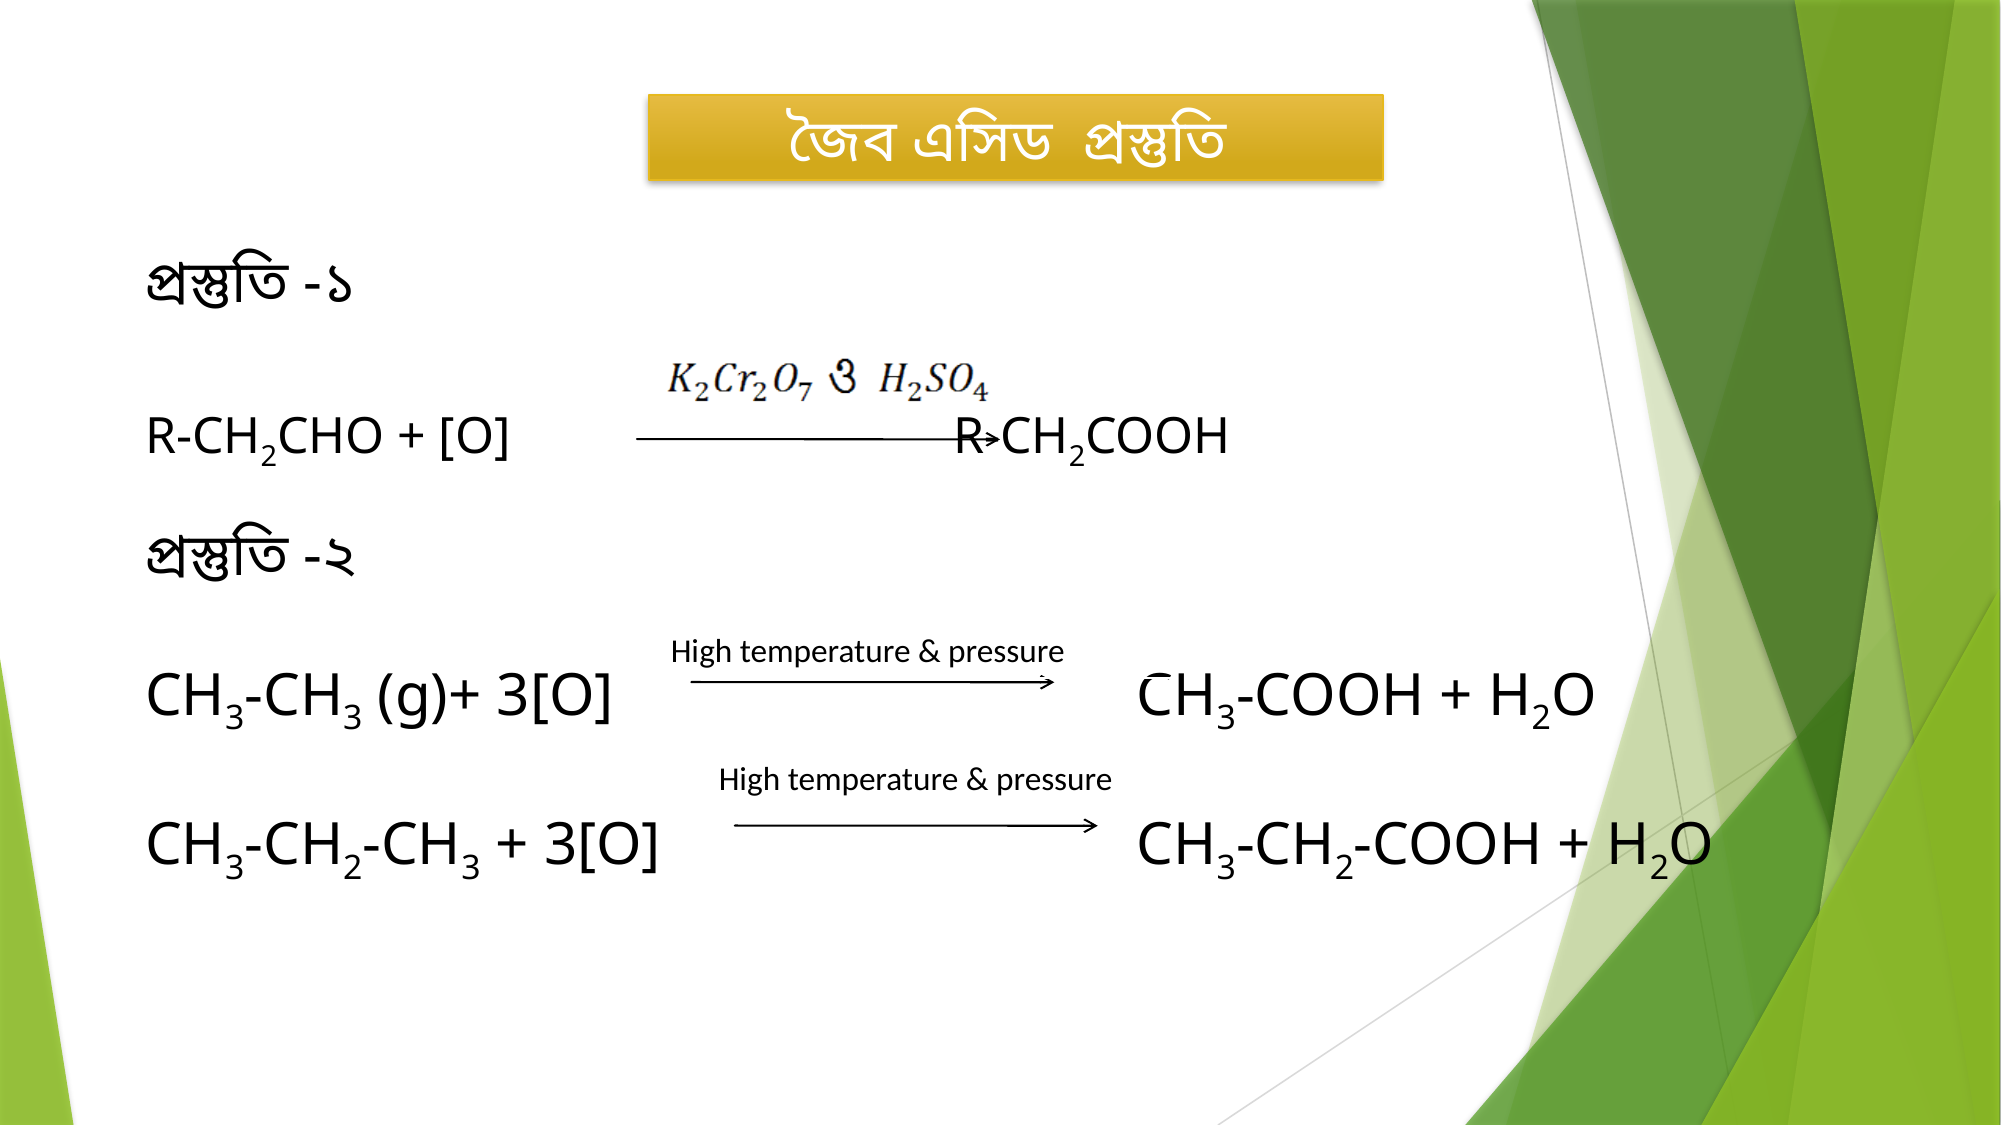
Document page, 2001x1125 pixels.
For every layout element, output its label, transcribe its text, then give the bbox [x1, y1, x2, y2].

text_box জৈব এসিড প্রস্তুতি [648, 94, 1384, 181]
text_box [129, 235, 1849, 944]
